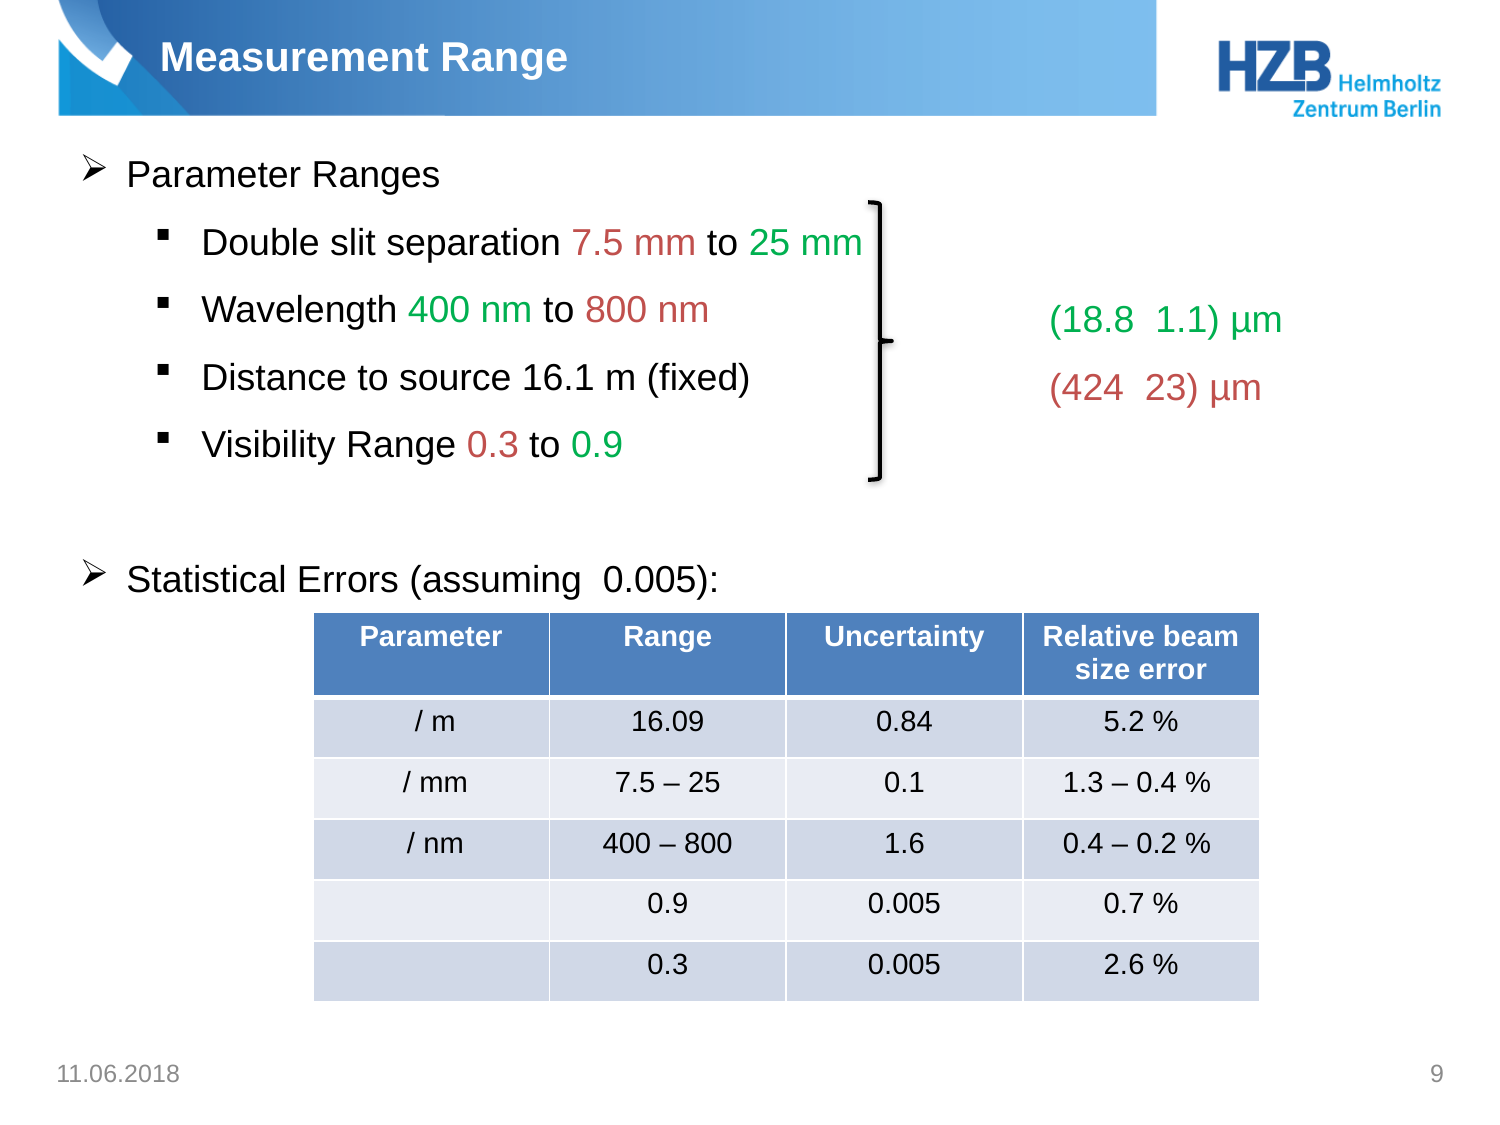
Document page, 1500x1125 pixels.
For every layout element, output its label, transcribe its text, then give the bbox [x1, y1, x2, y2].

text_box [868, 200, 894, 482]
slide_number 9 [1121, 1042, 1460, 1103]
title Measurement Range [160, 19, 1477, 92]
picture [0, 0, 1500, 118]
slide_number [41, 1042, 379, 1103]
